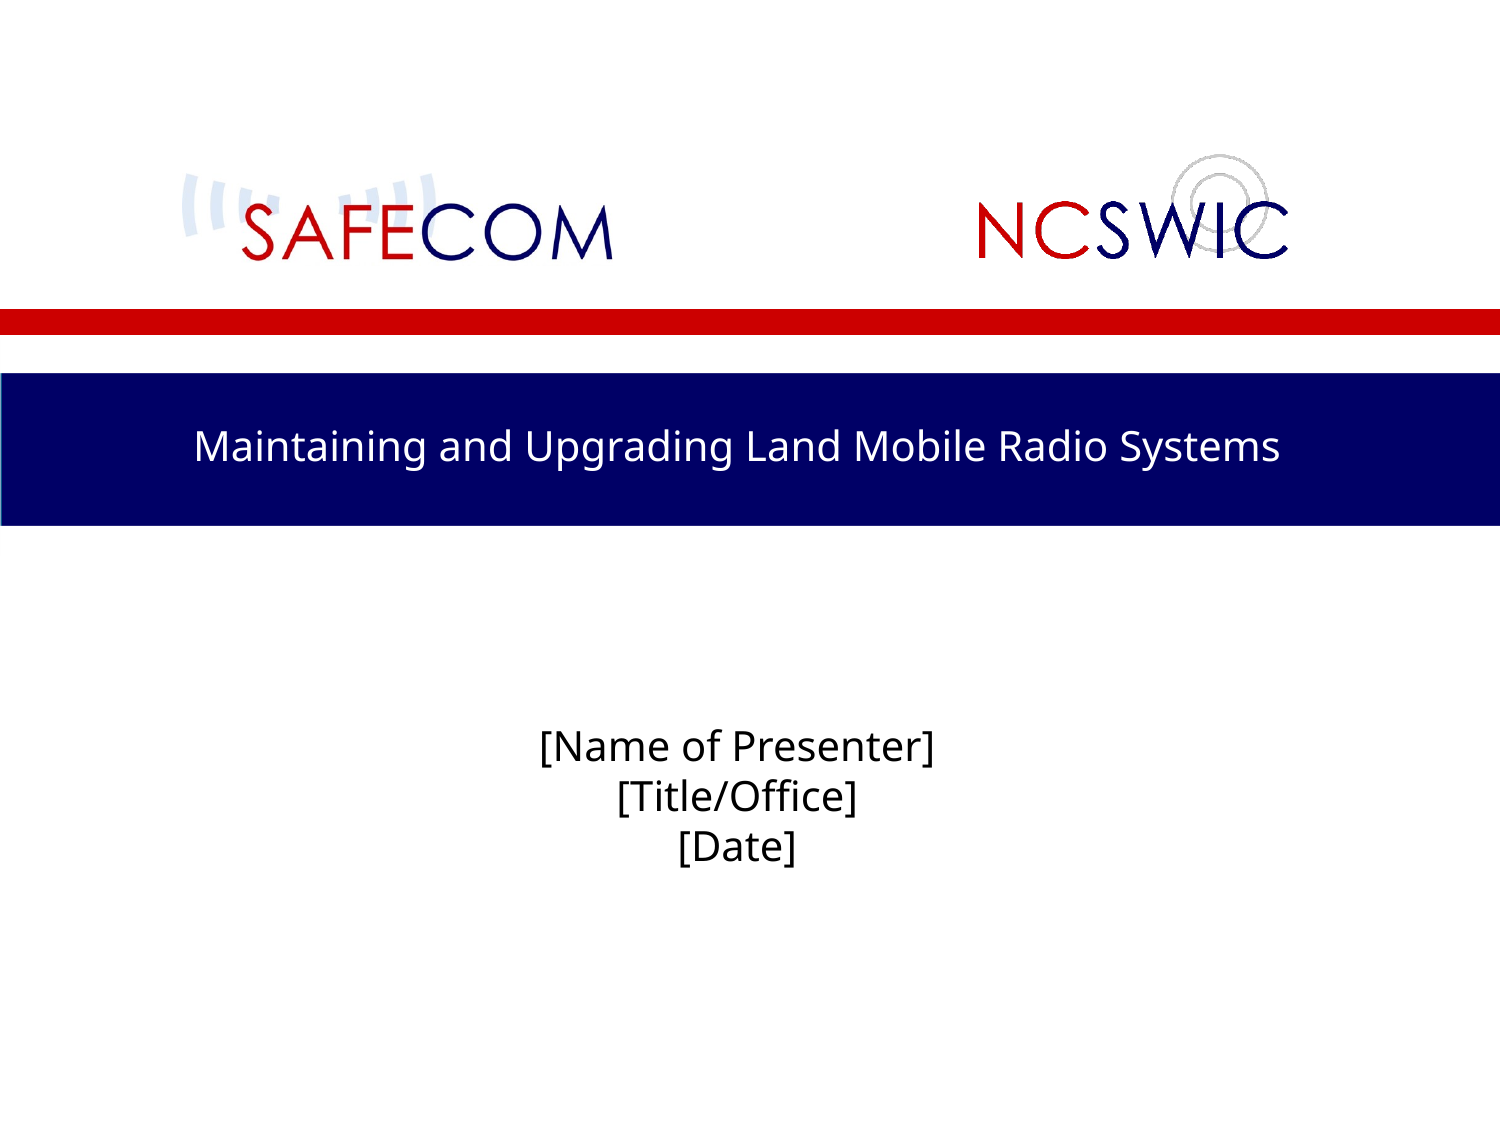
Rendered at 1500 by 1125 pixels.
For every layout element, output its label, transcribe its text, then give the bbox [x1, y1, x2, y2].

picture [0, 309, 1500, 335]
text_box [Name of Presenter] [Title/Office] [Date] [99, 662, 1375, 878]
picture [979, 154, 1288, 259]
text_box Maintaining and Upgrading Land Mobile Radio Systems [137, 412, 1338, 478]
picture [0, 338, 1500, 556]
picture [182, 173, 613, 266]
